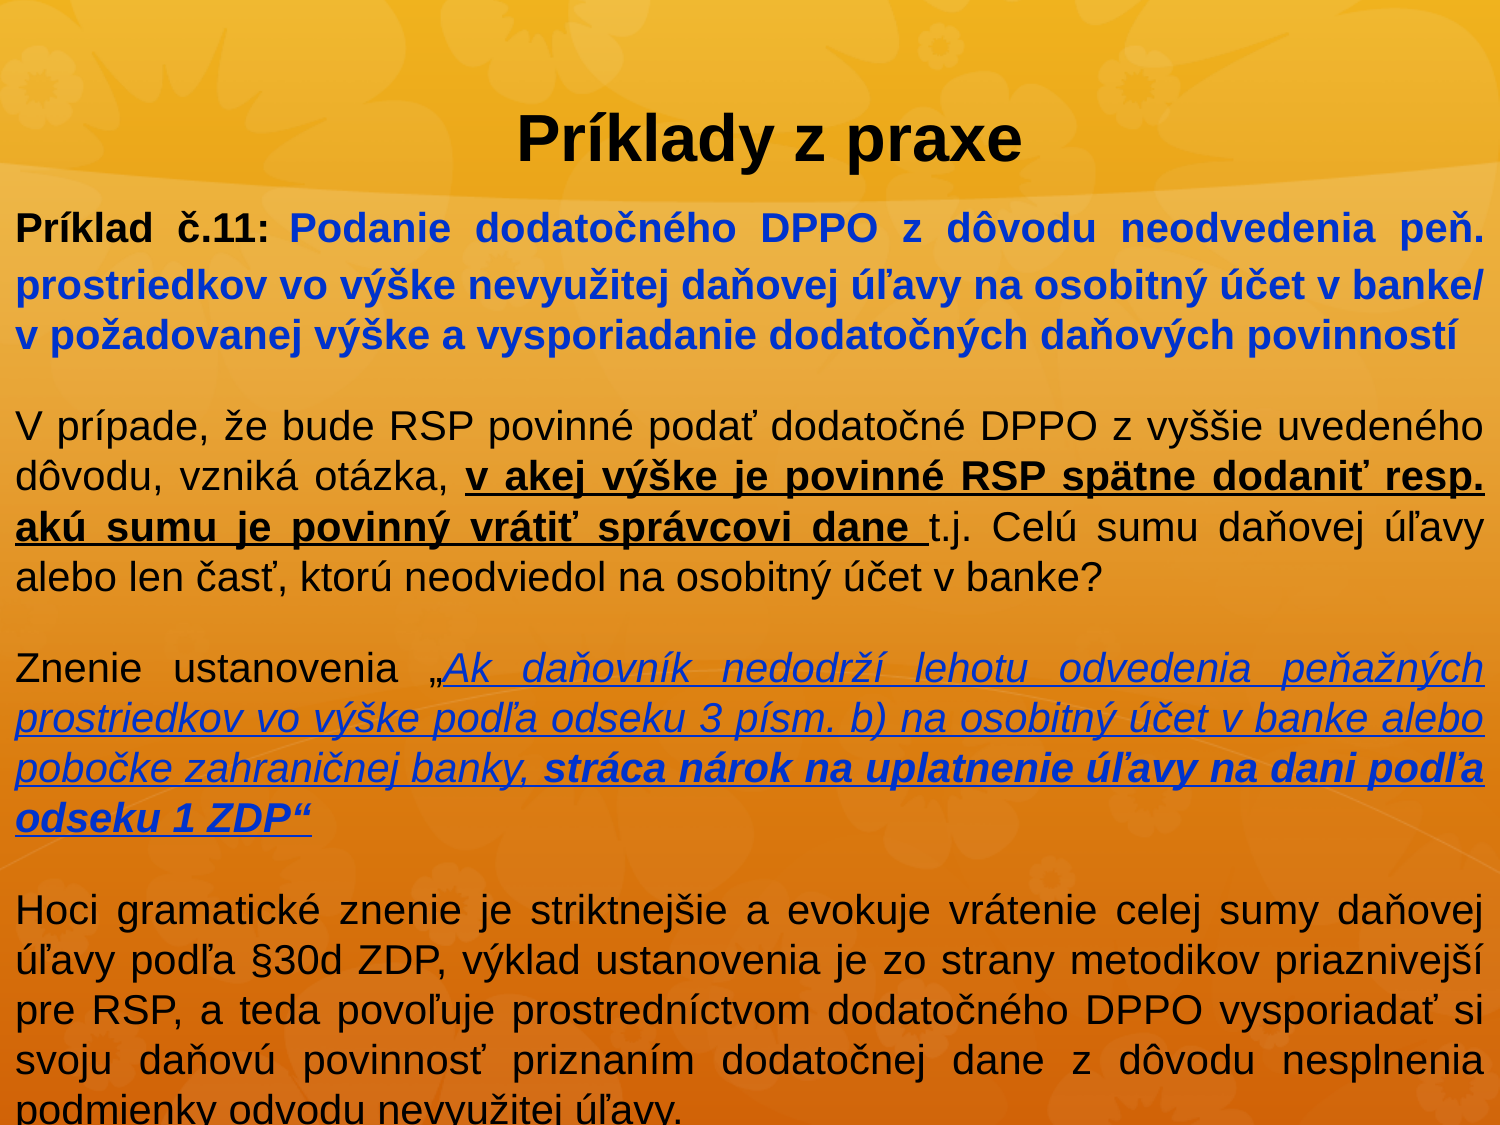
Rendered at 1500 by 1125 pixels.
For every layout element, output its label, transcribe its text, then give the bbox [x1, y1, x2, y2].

picture [0, 0, 1500, 193]
list Príklad č.11: Podanie dodatočného DPPO z dôvodu neodvedenia peň. prostriedkov vo výške nevyužitej daňovej úľavy na osobitný účet v banke/ v požadovanej výške a vysporiadanie dodatočných daňových povinností V prípade, že bude RSP povinné podať dodatočné DPPO z vyššie uvedeného dôvodu, vzniká otázka, v akej výške je povinné RSP spätne dodaniť resp. akú sumu je povinný vrátiť správcovi dane t.j. Celú sumu daňovej úľavy alebo len časť, ktorú neodviedol na osobitný účet v banke? Znenie ustanovenia „Ak daňovník nedodrží lehotu odvedenia peňažných prostriedkov vo výške podľa odseku 3 písm. b) na osobitný účet v banke alebo pobočke zahraničnej banky, stráca nárok na uplatnenie úľavy na dani podľa odseku 1 ZDP“ Hoci gramatické znenie je striktnejšie a evokuje vrátenie celej sumy daňovej úľavy podľa §30d ZDP, výklad ustanovenia je zo strany metodikov priaznivejší pre RSP, a teda povoľuje prostredníctvom dodatočného DPPO vysporiadať si svoju daňovú povinnosť priznaním dodatočnej dane z dôvodu nesplnenia podmienky odvodu nevyužitej úľavy. [0, 193, 1500, 1125]
title Príklady z praxe [127, 14, 1413, 193]
